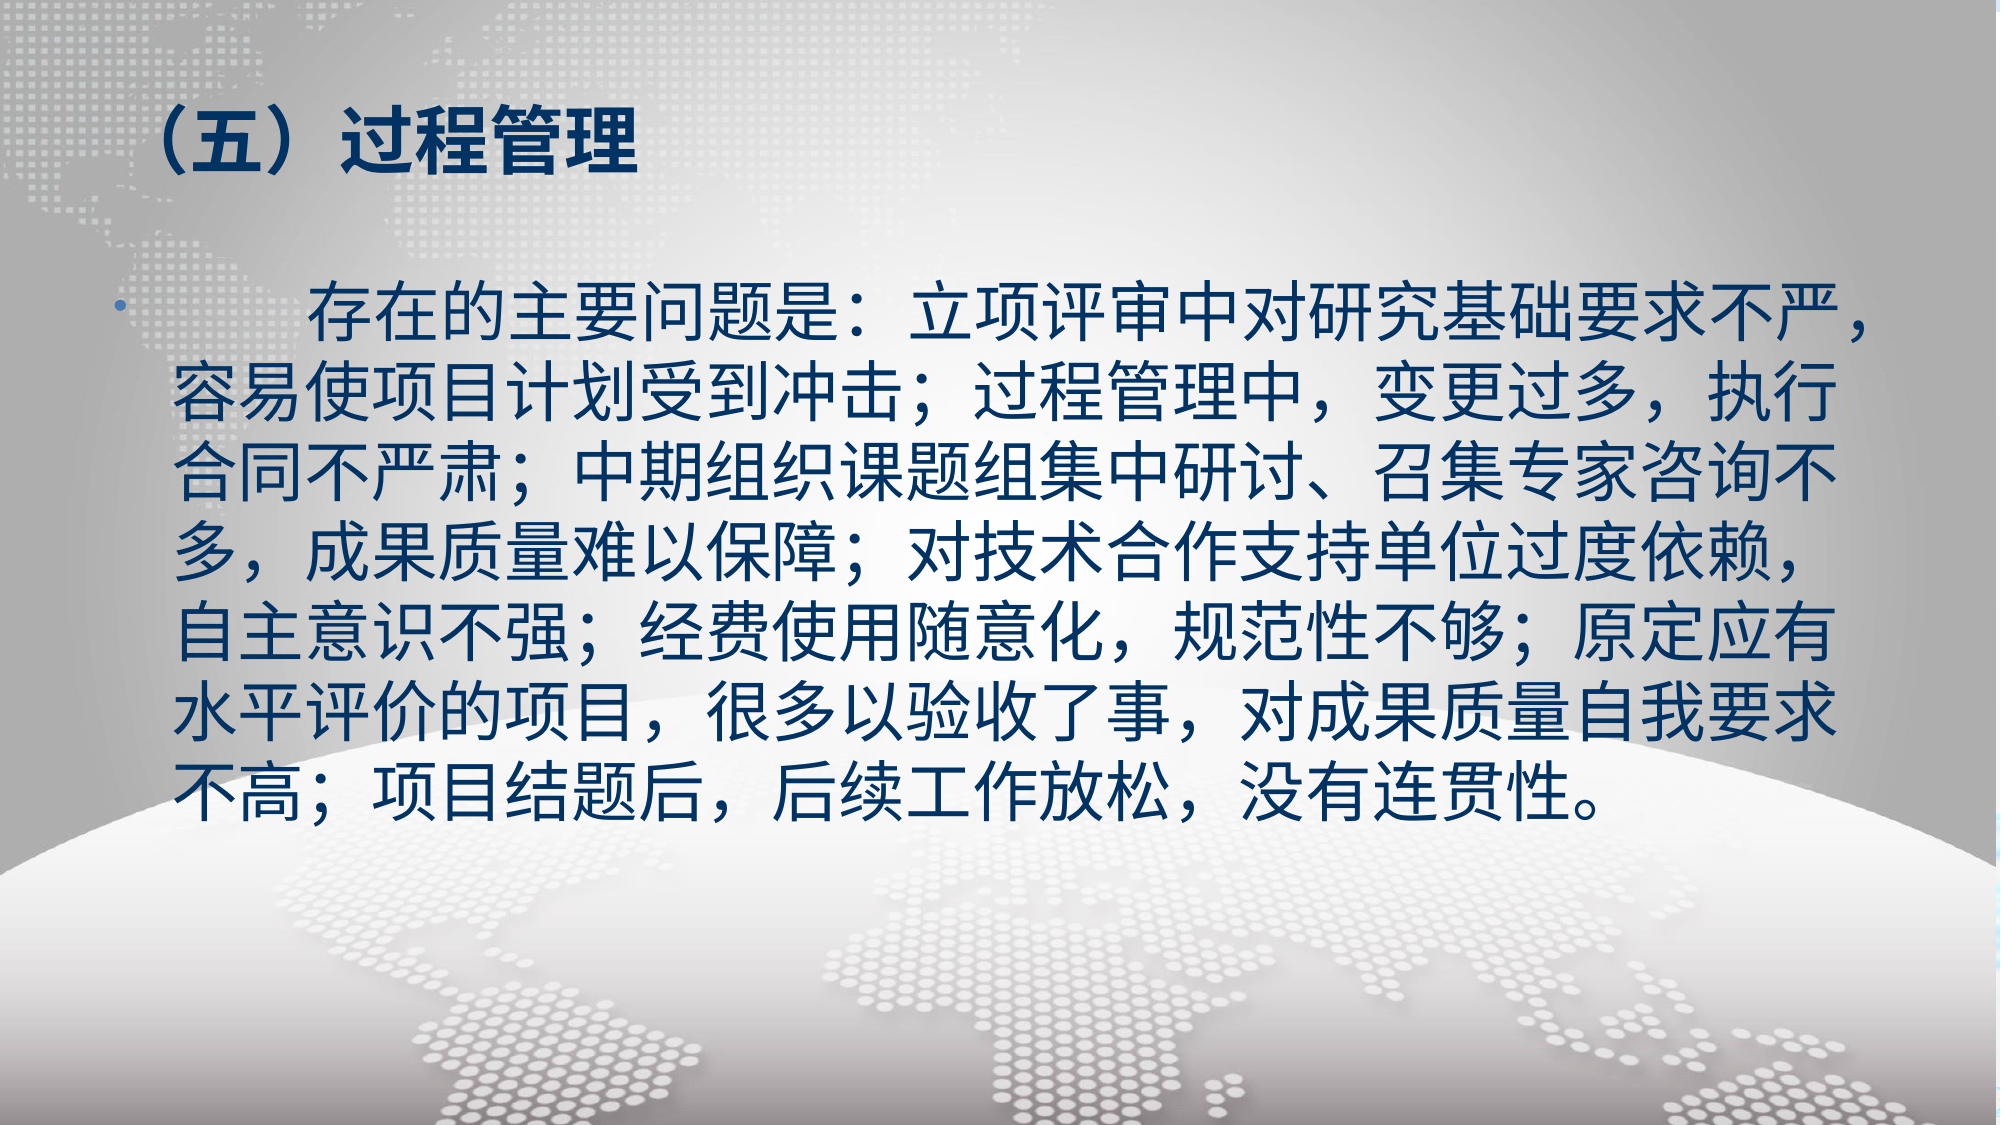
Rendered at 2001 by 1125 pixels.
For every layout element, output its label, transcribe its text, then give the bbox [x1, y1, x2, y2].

picture [0, 0, 1996, 1125]
list 存在的主要问题是：立项评审中对研究基础要求不严，容易使项目计划受到冲击；过程管理中，变更过多，执行合同不严肃；中期组织课题组集中研讨、召集专家咨询不多，成果质量难以保障；对技术合作支持单位过度依赖，自主意识不强；经费使用随意化，规范性不够；原定应有水平评价的项目，很多以验收了事，对成果质量自我要求不高；项目结题后，后续工作放松，没有连贯性。 [99, 262, 1900, 1005]
title （五）过程管理 [99, 45, 1900, 233]
